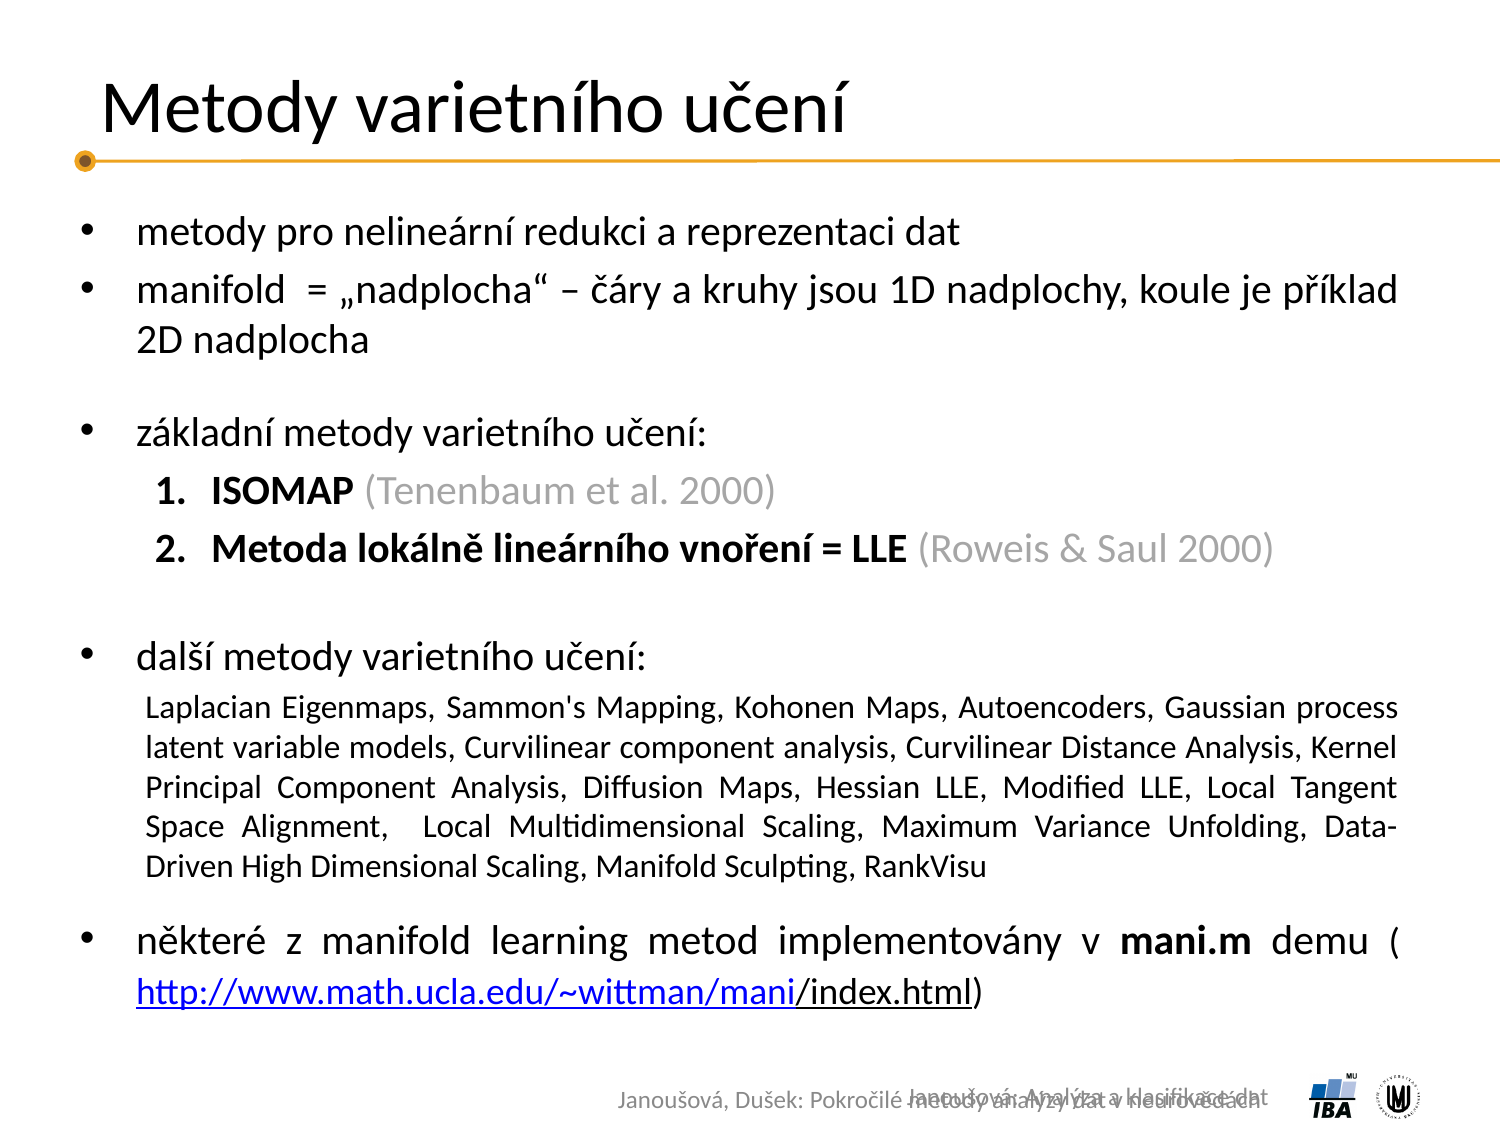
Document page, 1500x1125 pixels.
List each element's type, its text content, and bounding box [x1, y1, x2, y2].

text_box Janoušová: Analýza a klasifikace dat [773, 1068, 1284, 1124]
list metody pro nelineární redukci a reprezentaci dat manifold = „nadplocha“ – čáry a kruhy jsou 1D nadplochy, koule je příklad 2D nadplocha [64, 196, 1415, 386]
text_box některé z manifold learning metod implementovány v mani.m demu (http://www.math.ucla.edu/~wittman/mani/index.html) [64, 905, 1415, 1035]
text_box další metody varietního učení: Laplacian Eigenmaps, Sammon's Mapping, Kohonen Maps, Autoencoders, Gaussian process latent variable models, Curvilinear component analysis, Curvilinear Distance Analysis, Kernel Principal Component Analysis, Diffusion Maps, Hessian LLE, Modified LLE, Local Tangent Space Alignment, Local Multidimensional Scaling, Maximum Variance Unfolding, Data-Driven High Dimensional Scaling, Manifold Sculpting, RankVisu [64, 620, 1415, 894]
picture [1376, 1075, 1420, 1119]
title Metody varietního učení [85, 45, 1425, 161]
text_box základní metody varietního učení: ISOMAP (Tenenbaum et al. 2000) Metoda lokálně lineárního vnoření = LLE (Roweis & Saul 2000) [64, 396, 1415, 610]
picture [1309, 1073, 1357, 1118]
